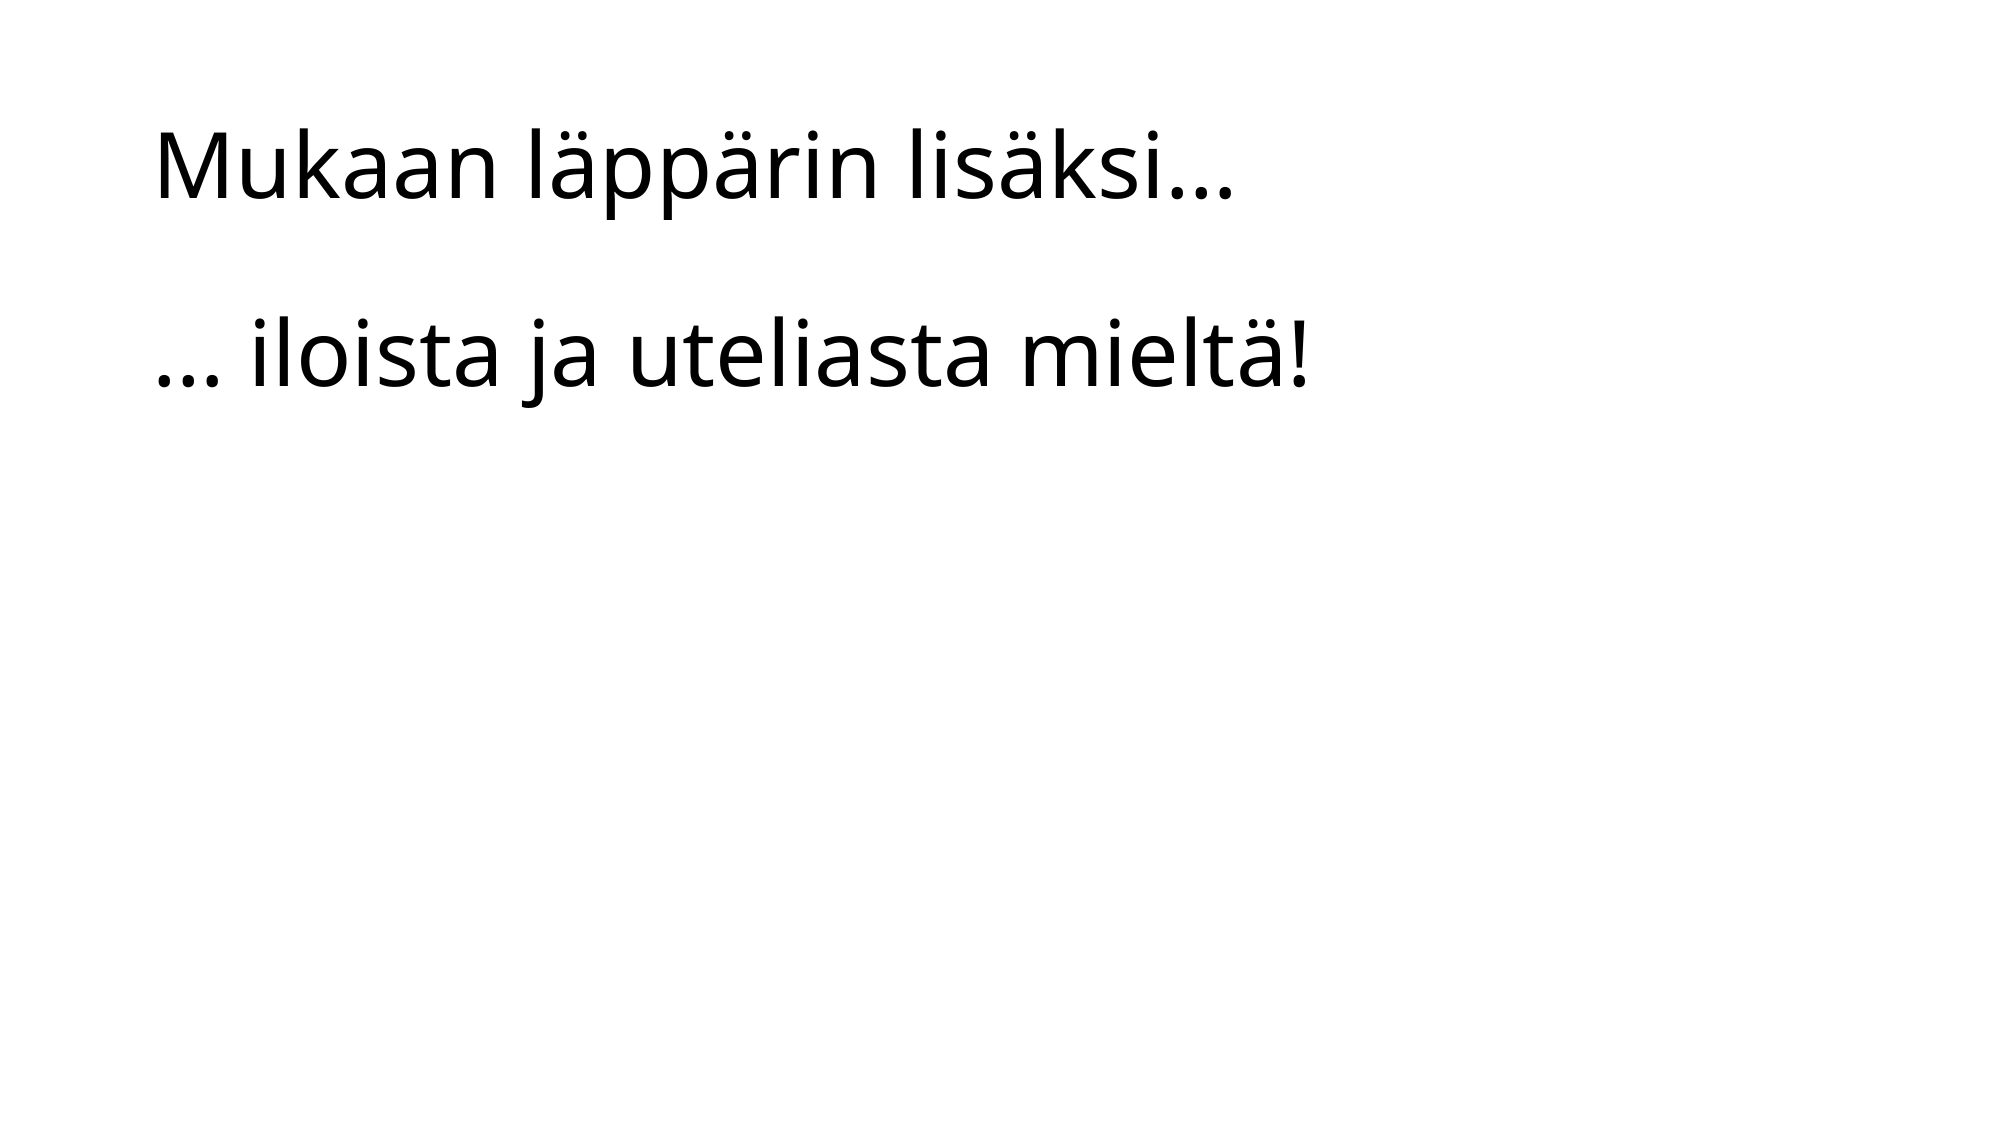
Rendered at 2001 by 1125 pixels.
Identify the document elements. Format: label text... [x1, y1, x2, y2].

title Mukaan läppärin lisäksi… [137, 59, 1863, 278]
list … iloista ja uteliasta mieltä! [137, 299, 1863, 1014]
